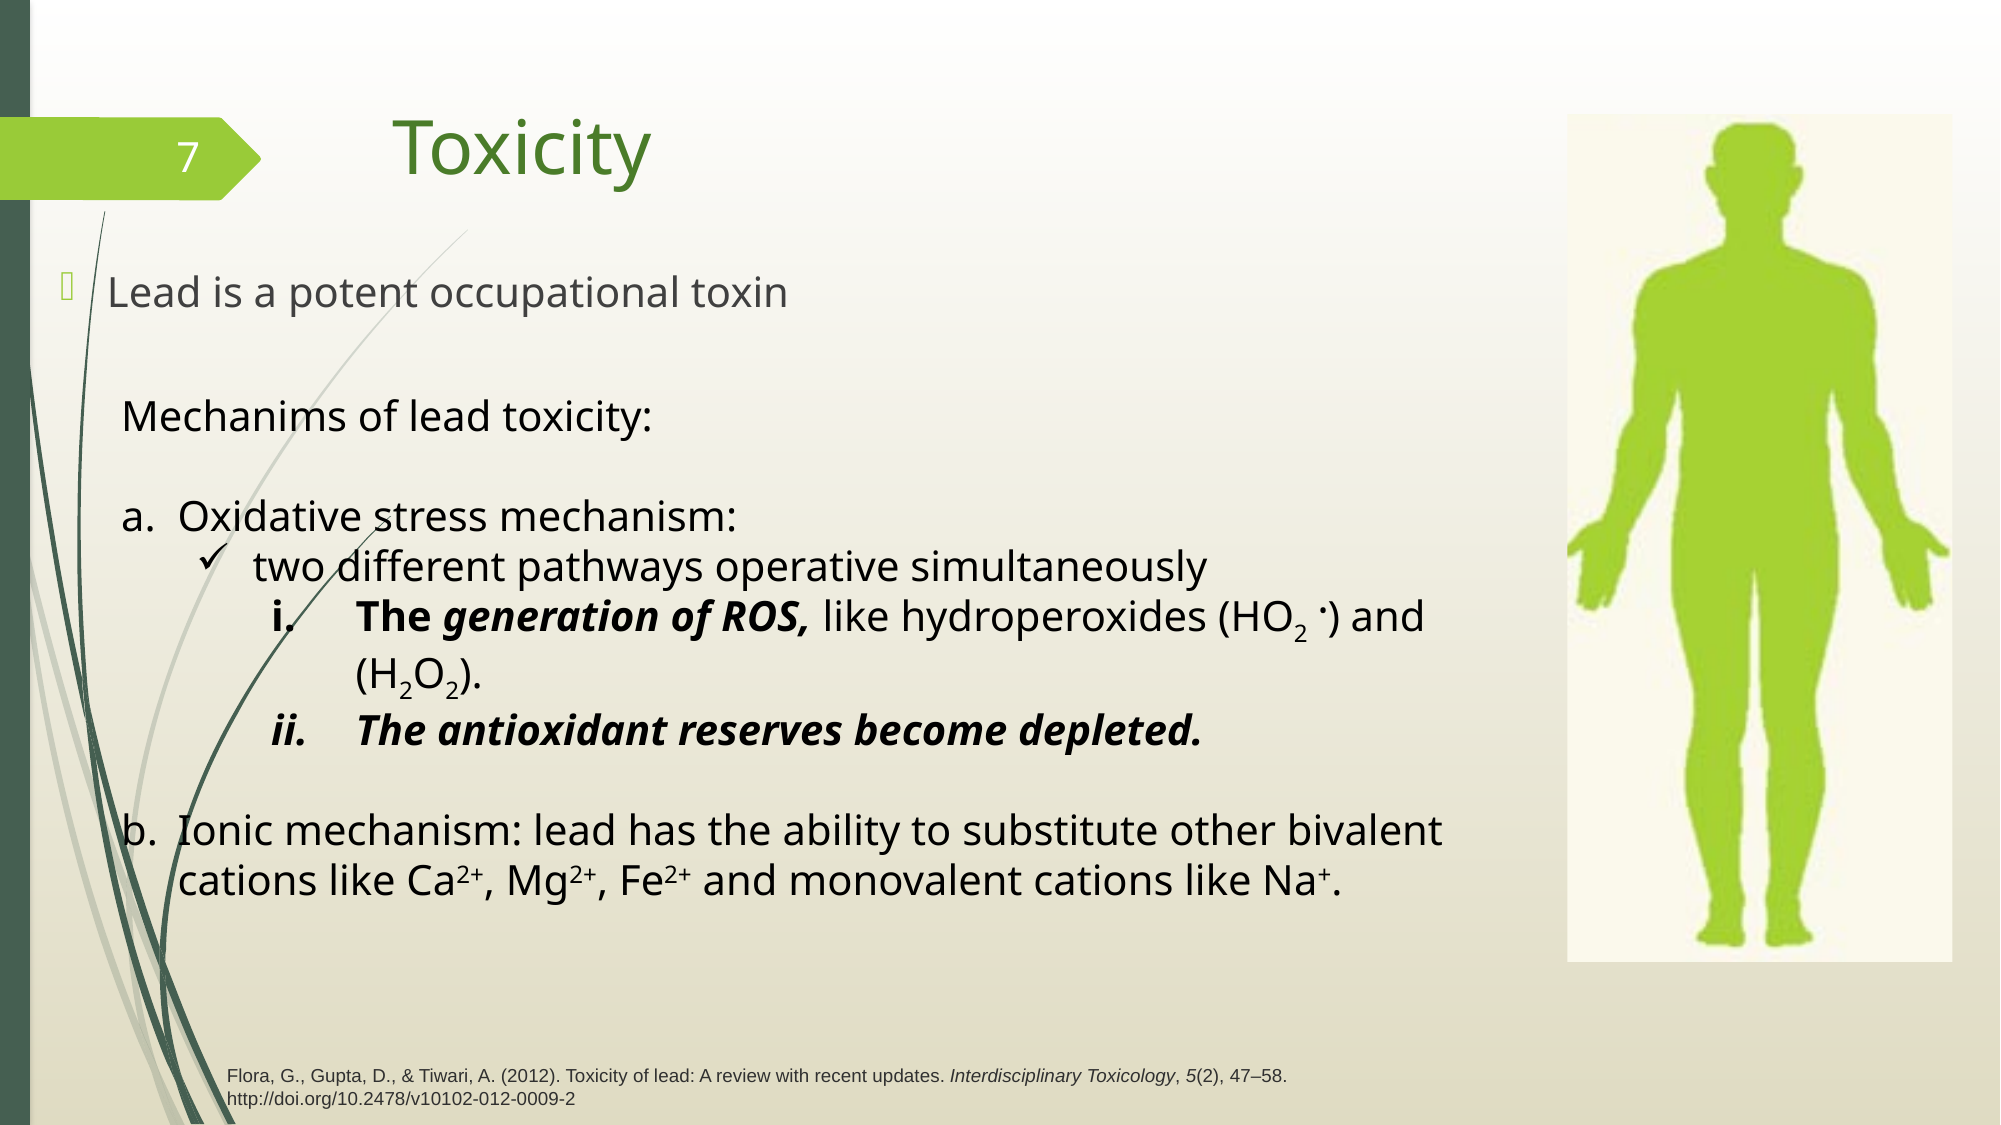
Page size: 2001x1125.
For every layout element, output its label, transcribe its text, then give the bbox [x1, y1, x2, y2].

text_box Mechanims of lead toxicity: Oxidative stress mechanism: two different pathways operative simultaneously The generation of ROS, like hydroperoxides (HO2 •) and (H2O2). The antioxidant reserves become depleted. Ionic mechanism: lead has the ability to substitute other bivalent cations like Ca2+, Mg2+, Fe2+ and monovalent cations like Na+. [106, 382, 1498, 912]
text_box Flora, G., Gupta, D., & Tiwari, A. (2012). Toxicity of lead: A review with recent updates. Interdisciplinary Toxicology, 5(2), 47–58. http://doi.org/10.2478/v10102-012-0009-2 [212, 1056, 1552, 1117]
title Toxicity [377, 92, 977, 299]
list Lead is a potent occupational toxin [45, 257, 907, 383]
slide_number 7 [87, 129, 216, 190]
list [1566, 114, 1953, 962]
